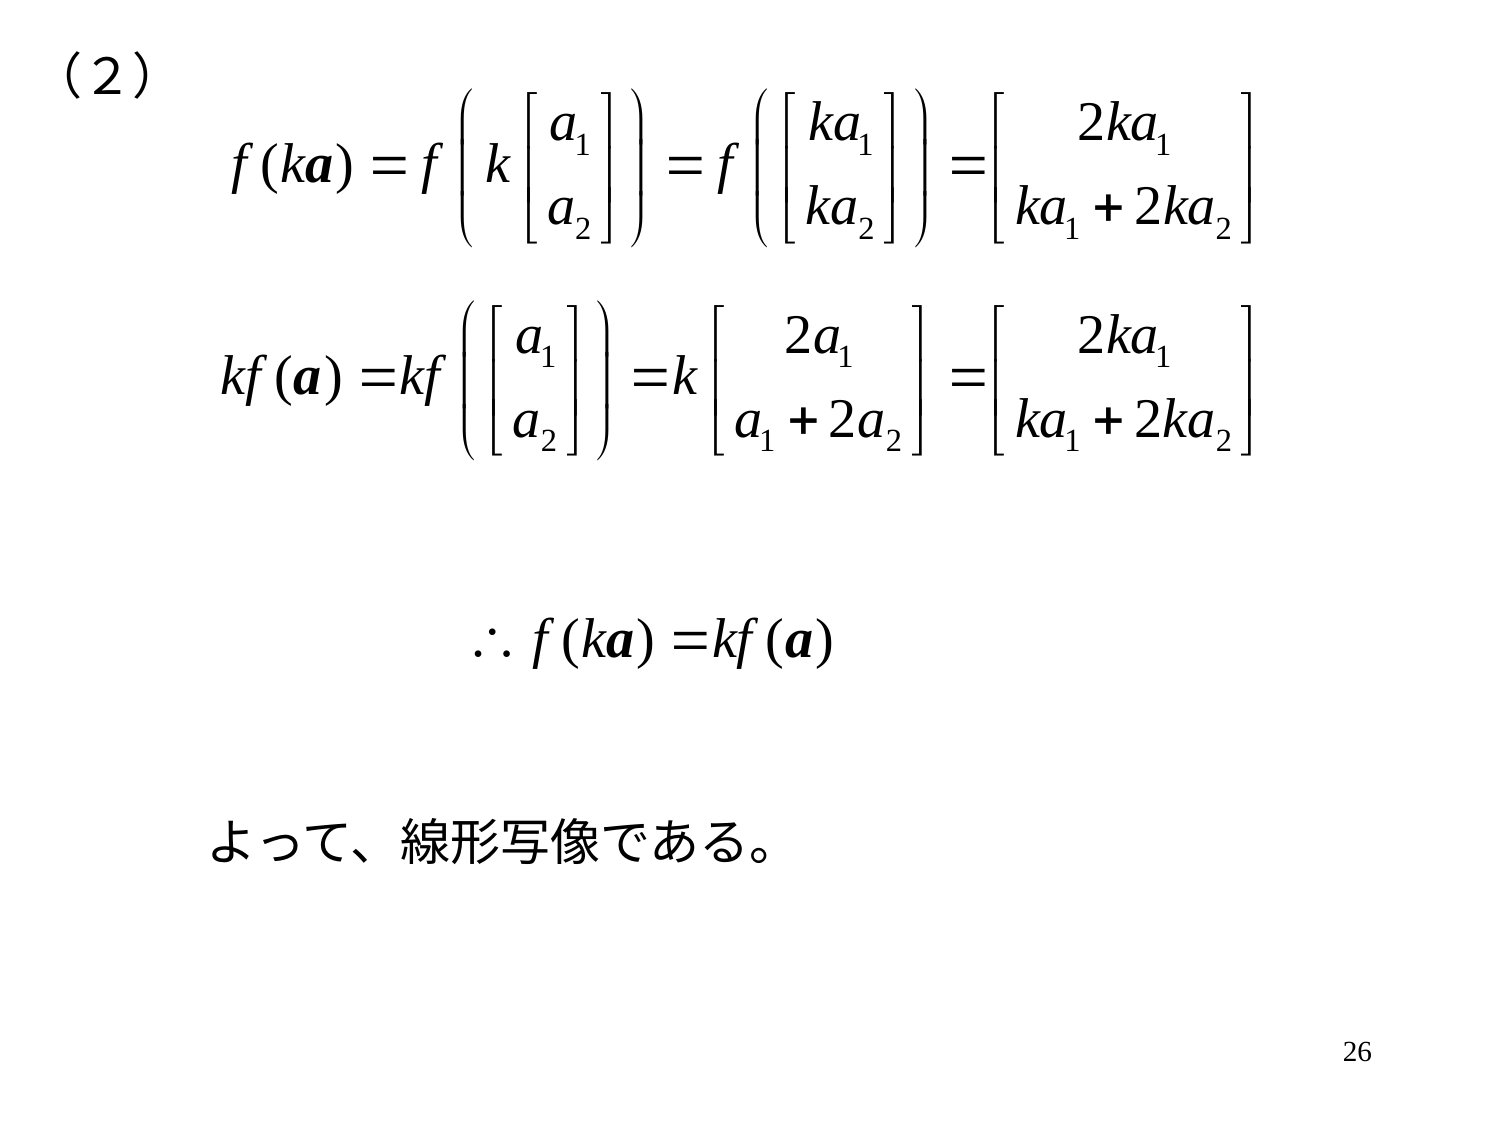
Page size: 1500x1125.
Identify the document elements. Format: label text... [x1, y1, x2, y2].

text_box よって、線形写像である。 [191, 803, 815, 879]
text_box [212, 74, 1276, 262]
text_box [212, 287, 1276, 475]
slide_number 26 [1074, 1024, 1388, 1101]
text_box （２） [17, 37, 197, 113]
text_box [468, 605, 844, 681]
